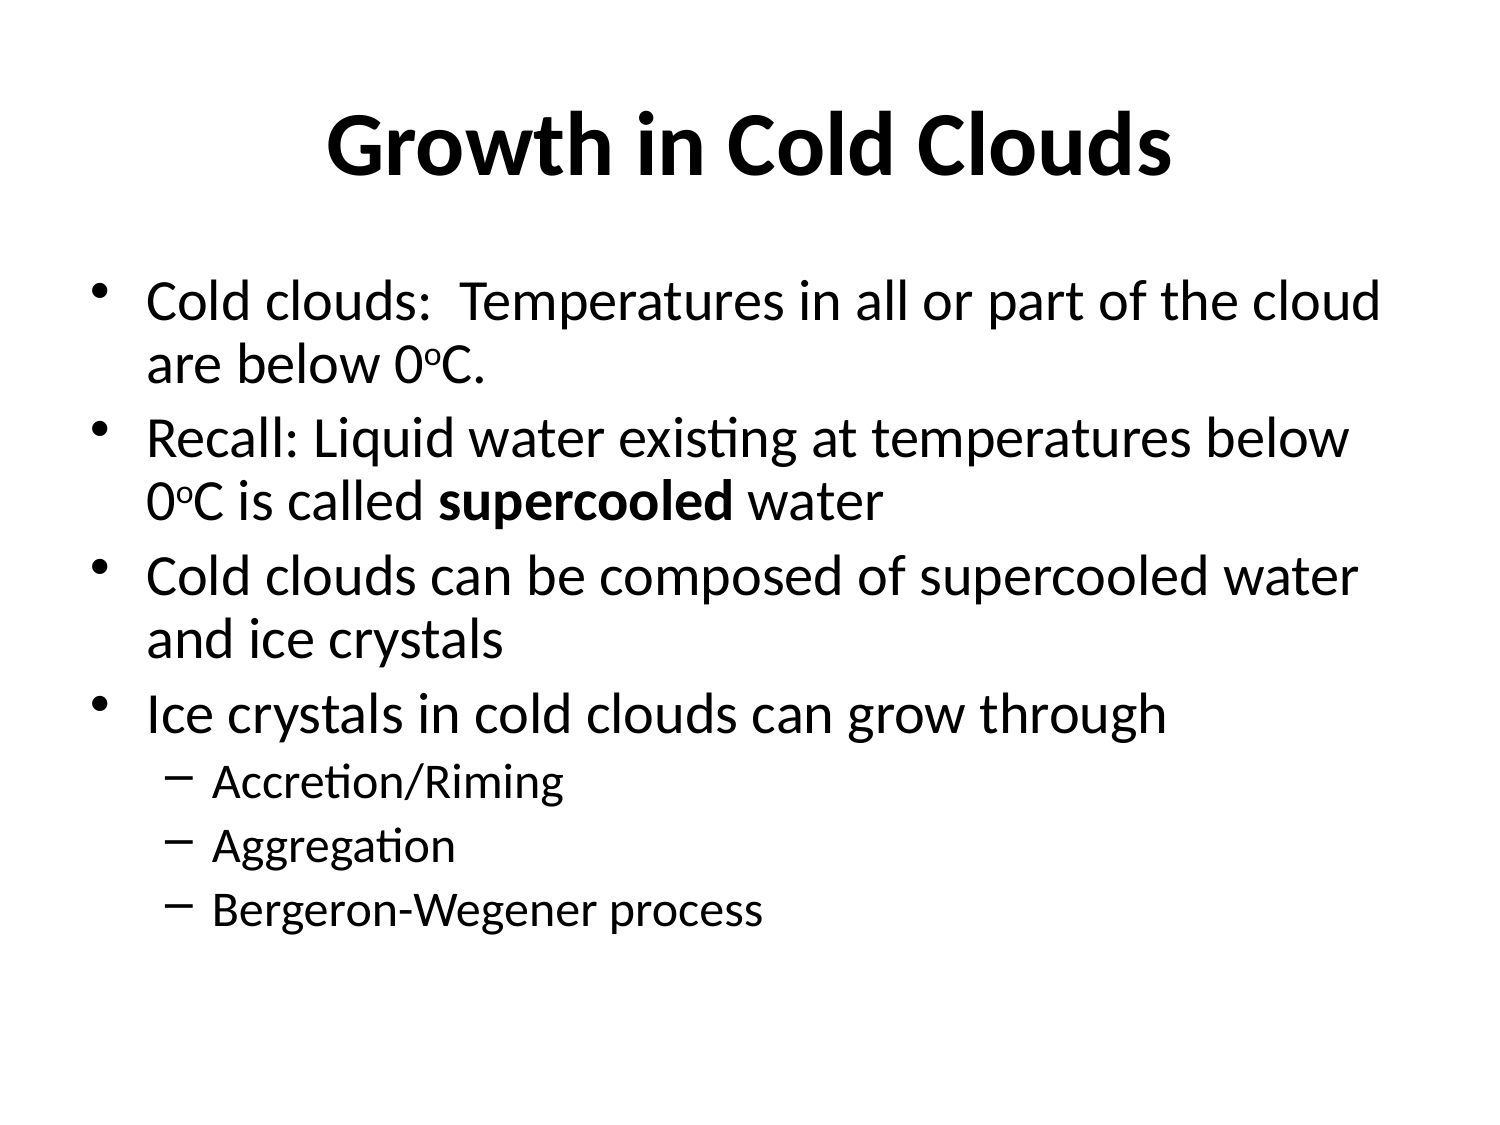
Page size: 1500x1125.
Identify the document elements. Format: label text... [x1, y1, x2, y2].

list Cold clouds: Temperatures in all or part of the cloud are below 0oC. Recall: Liquid water existing at temperatures below 0oC is called supercooled water Cold clouds can be composed of supercooled water and ice crystals Ice crystals in cold clouds can grow through Accretion/Riming Aggregation Bergeron-Wegener process [74, 262, 1426, 1006]
title Growth in Cold Clouds [74, 44, 1426, 233]
